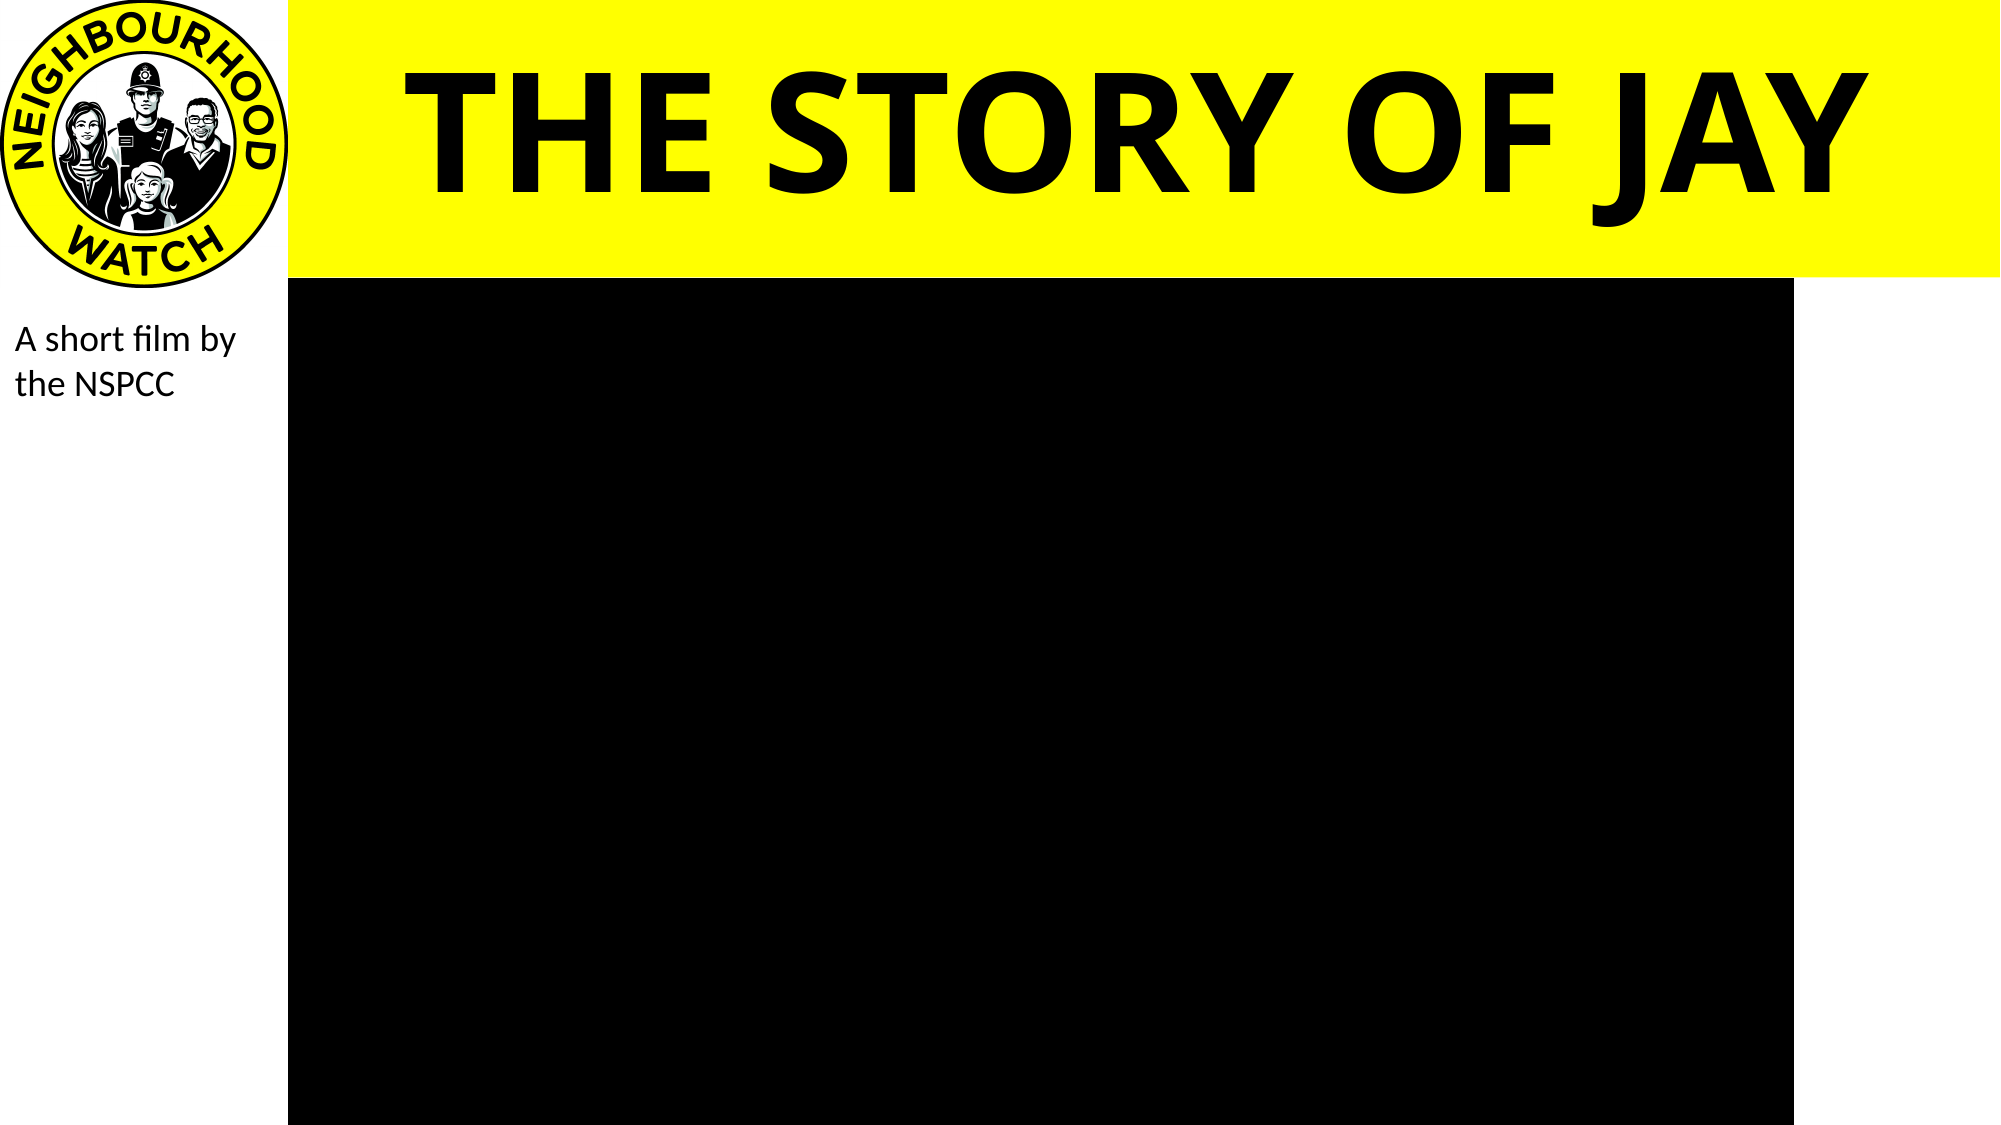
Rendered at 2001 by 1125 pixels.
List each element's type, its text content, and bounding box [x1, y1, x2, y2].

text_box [287, 277, 1795, 1125]
text_box A short film by the NSPCC [0, 306, 287, 412]
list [0, 0, 288, 288]
title THE STORY OF JAY [288, 0, 2000, 278]
